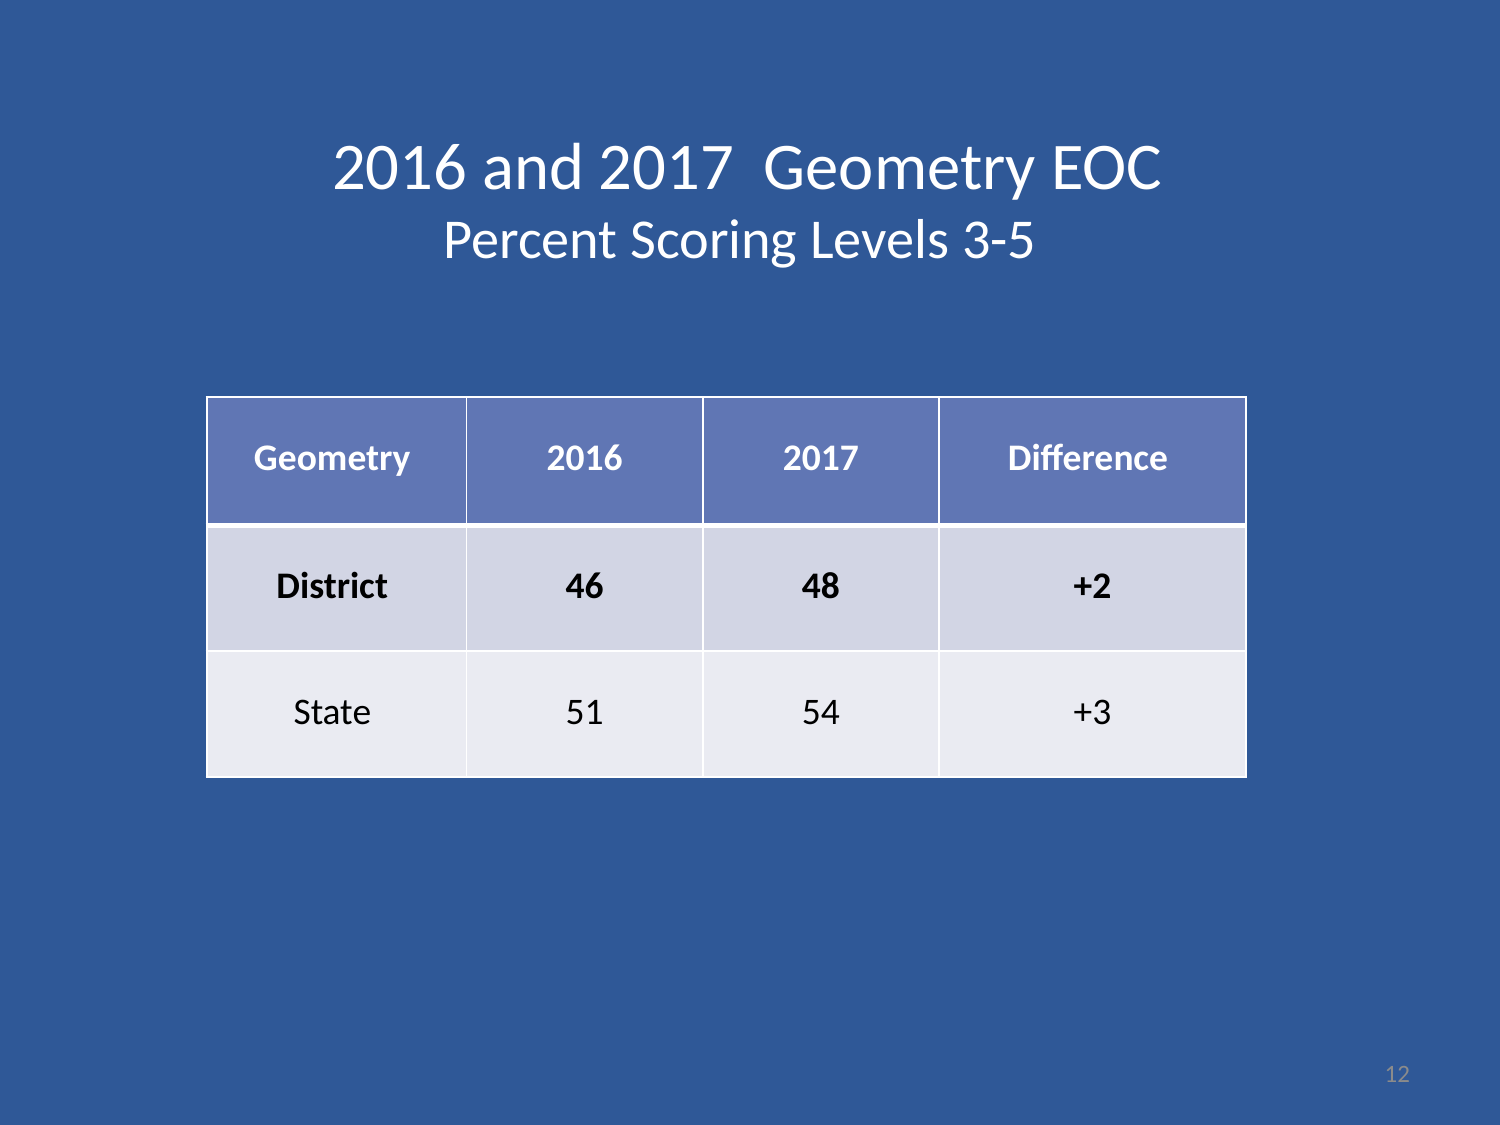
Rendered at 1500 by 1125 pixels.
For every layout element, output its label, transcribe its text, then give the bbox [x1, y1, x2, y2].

table_cell 48 [704, 528, 938, 650]
table_header Geometry [208, 398, 466, 523]
table_header Difference [940, 398, 1245, 523]
table_cell 54 [704, 652, 938, 776]
table_cell 51 [467, 652, 702, 776]
title 2016 and 2017 Geometry EOC Percent Scoring Levels 3-5 [64, 54, 1416, 339]
table_cell +2 [940, 528, 1245, 650]
table_header 2017 [704, 398, 938, 523]
table_header 2016 [467, 398, 702, 523]
table_cell District [208, 528, 466, 650]
table_cell +3 [940, 652, 1245, 776]
table_cell 46 [467, 528, 702, 650]
table_cell State [208, 652, 466, 776]
slide_number 12 [1074, 1042, 1425, 1103]
